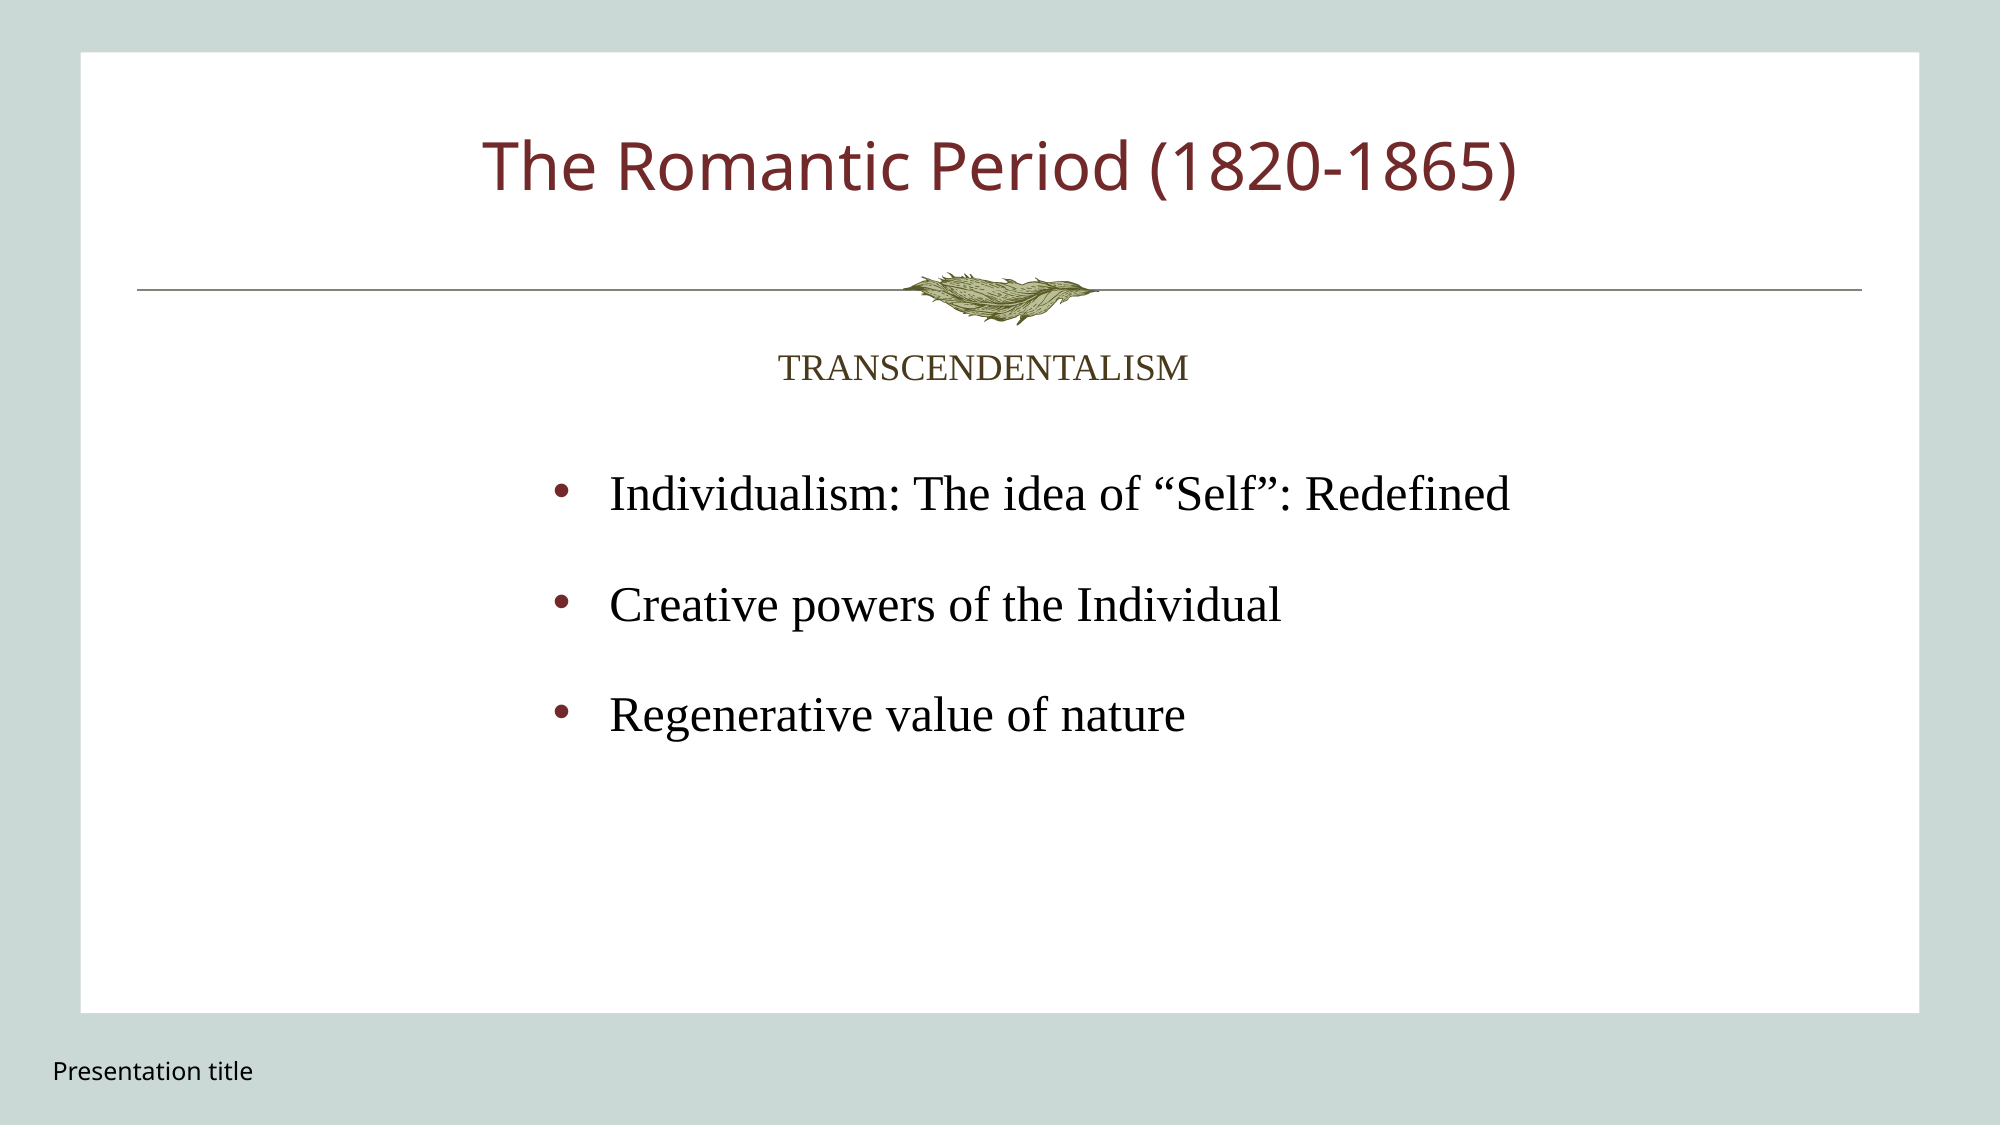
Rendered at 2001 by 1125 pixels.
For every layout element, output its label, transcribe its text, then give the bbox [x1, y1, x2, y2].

list Individualism: The idea of “Self”: Redefined Creative powers of the Individual Regenerative value of nature [537, 422, 1591, 968]
list TRANSCENDENTALISM [712, 303, 1255, 397]
footer Presentation title [37, 1042, 713, 1103]
title The Romantic Period (1820-1865) [137, 59, 1863, 278]
picture [901, 278, 1100, 303]
